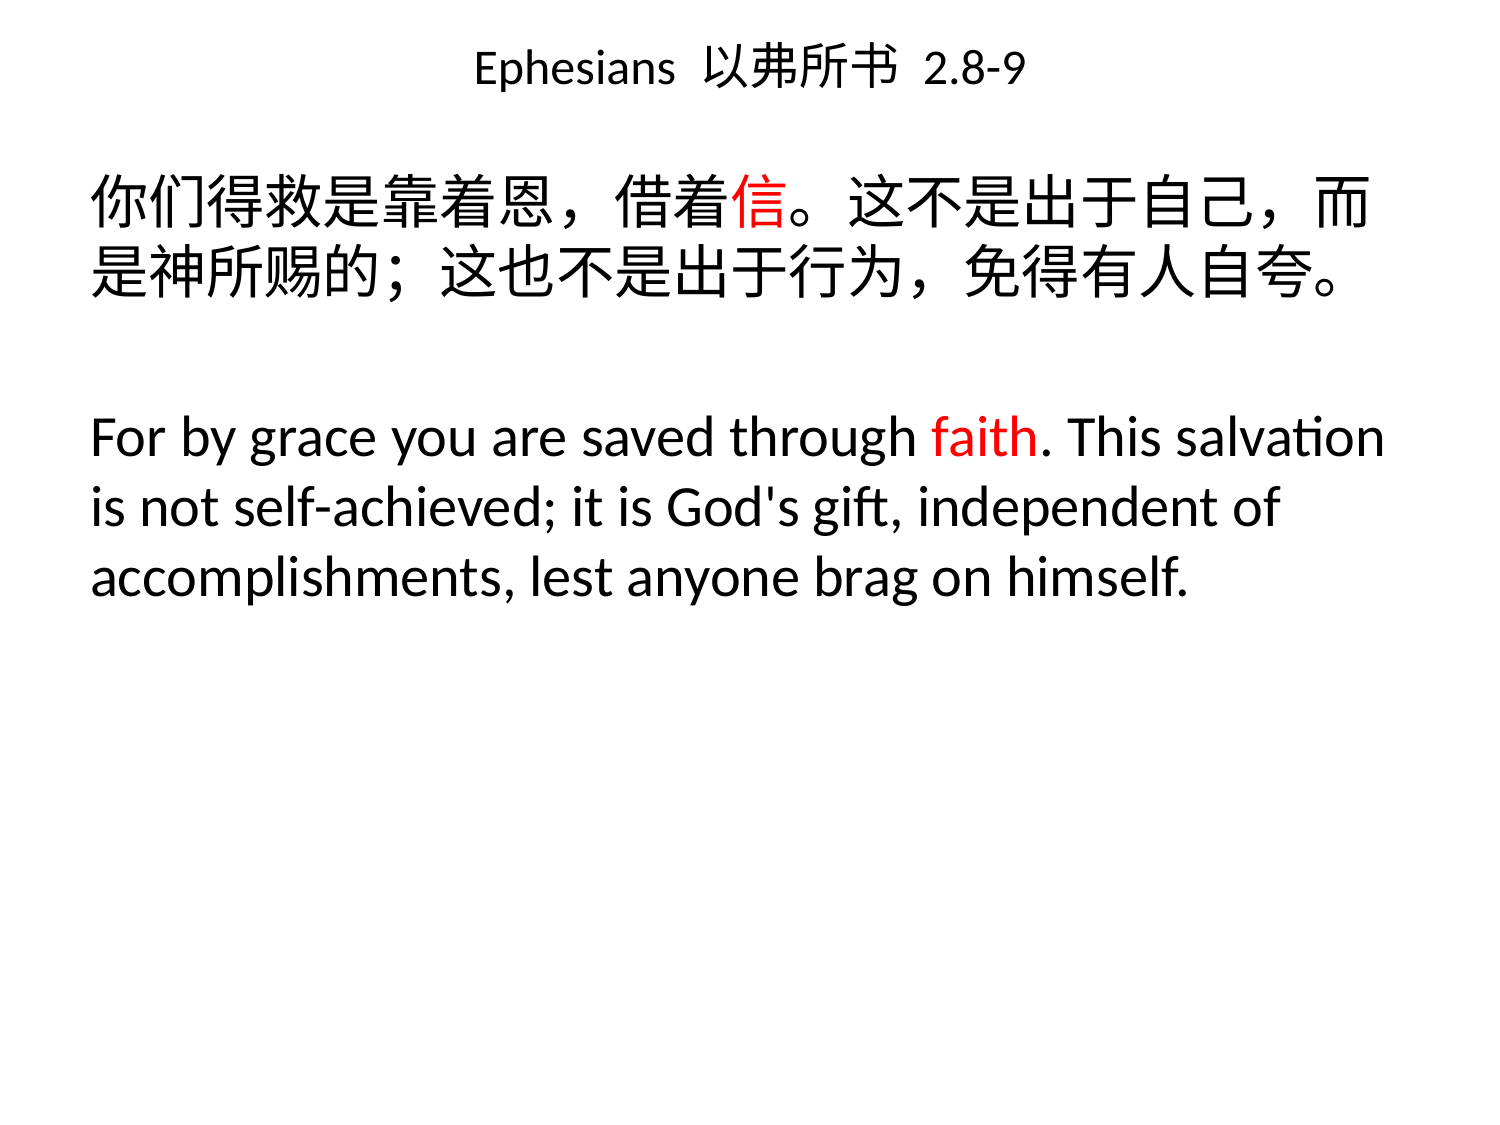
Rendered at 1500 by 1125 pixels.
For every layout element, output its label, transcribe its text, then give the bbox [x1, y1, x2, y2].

title Ephesians 以弗所书 2.8-9 [74, 12, 1426, 118]
list 你们得救是靠着恩，借着信。这不是出于自己，而是神所赐的；这也不是出于行为，免得有人自夸。 For by grace you are saved through faith. This salvation is not self-achieved; it is God's gift, independent of accomplishments, lest anyone brag on himself. [74, 157, 1426, 988]
